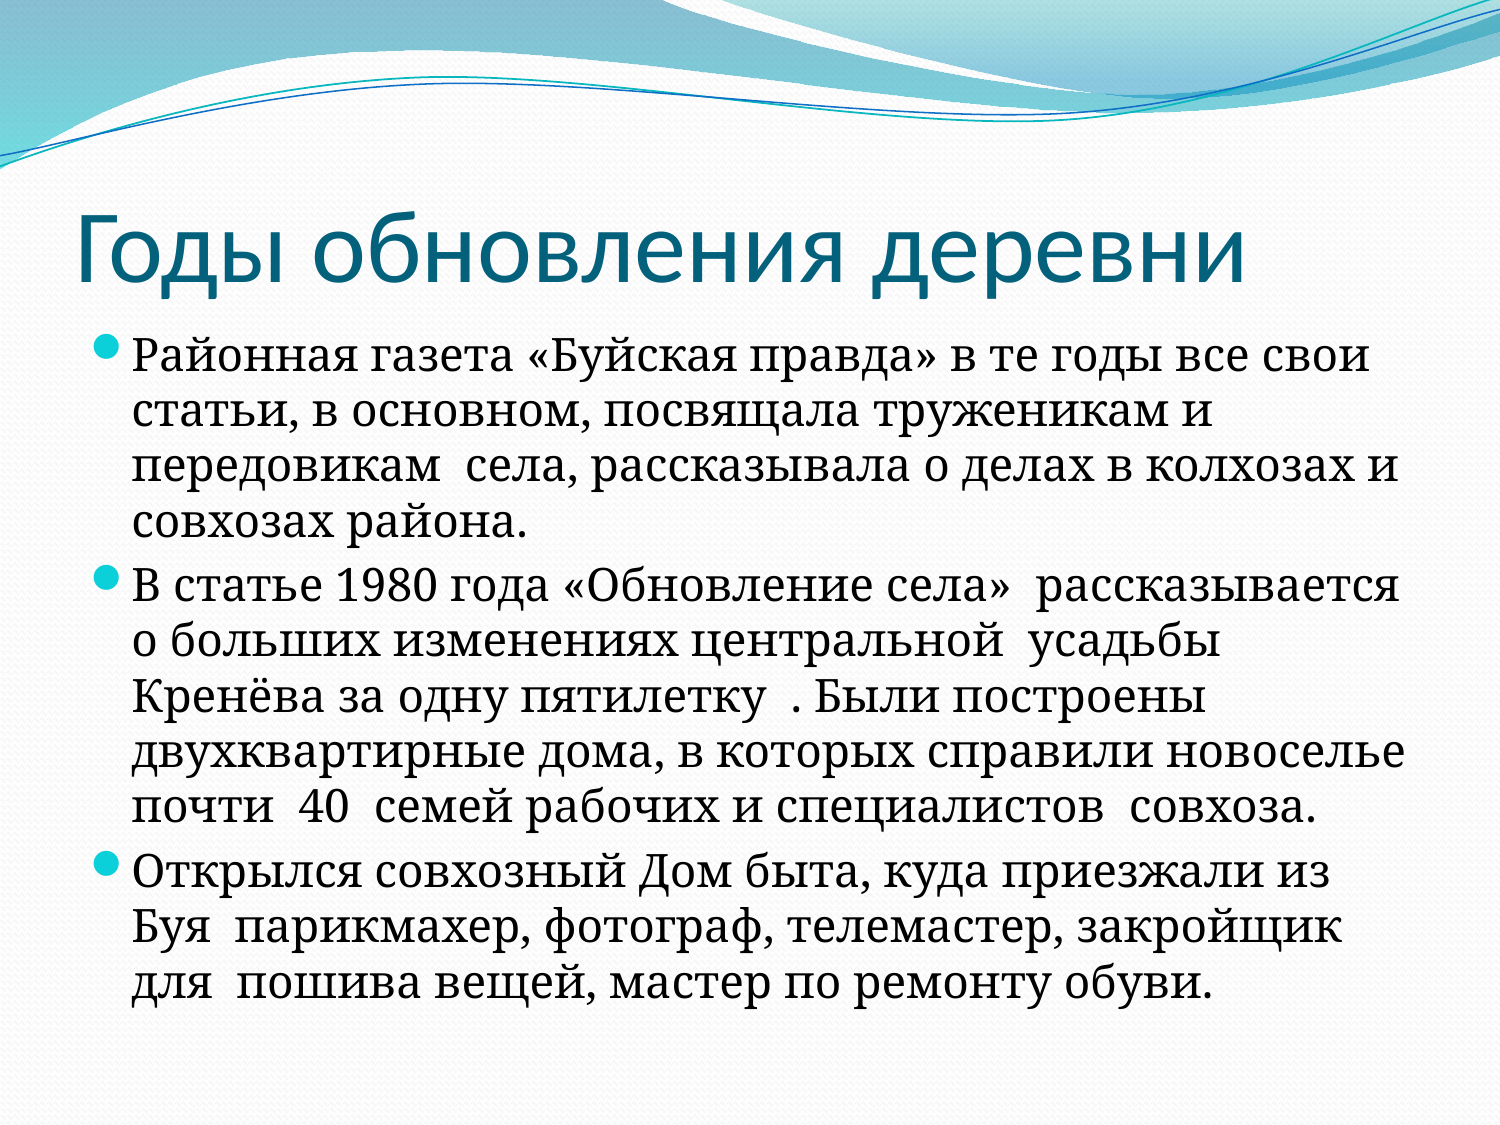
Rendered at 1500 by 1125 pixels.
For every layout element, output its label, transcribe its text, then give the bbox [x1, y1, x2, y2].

list Районная газета «Буйская правда» в те годы все свои статьи, в основном, посвящала труженикам и передовикам села, рассказывала о делах в колхозах и совхозах района. В статье 1980 года «Обновление села» рассказывается о больших изменениях центральной усадьбы Кренёва за одну пятилетку . Были построены двухквартирные дома, в которых справили новоселье почти 40 семей рабочих и специалистов совхоза. Открылся совхозный Дом быта, куда приезжали из Буя парикмахер, фотограф, телемастер, закройщик для пошива вещей, мастер по ремонту обуви. [74, 317, 1426, 1038]
title Годы обновления деревни [74, 115, 1426, 304]
